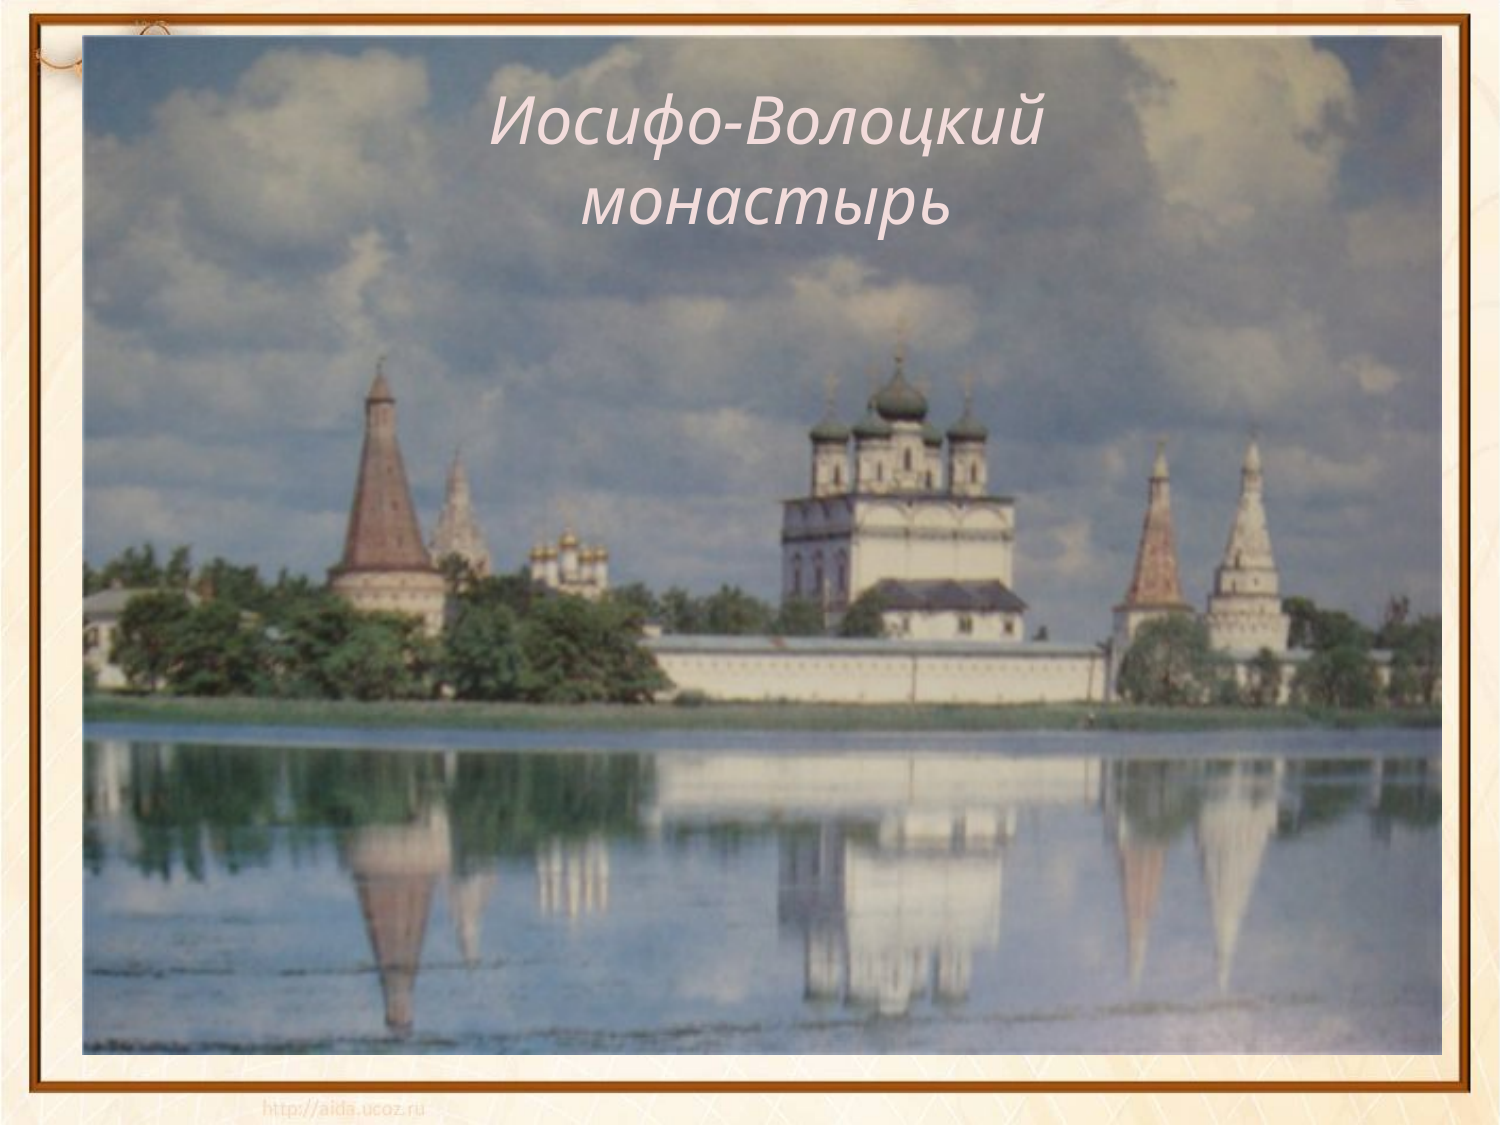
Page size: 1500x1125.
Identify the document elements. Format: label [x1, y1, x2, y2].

footer [512, 1062, 988, 1103]
picture [0, 0, 1500, 1125]
